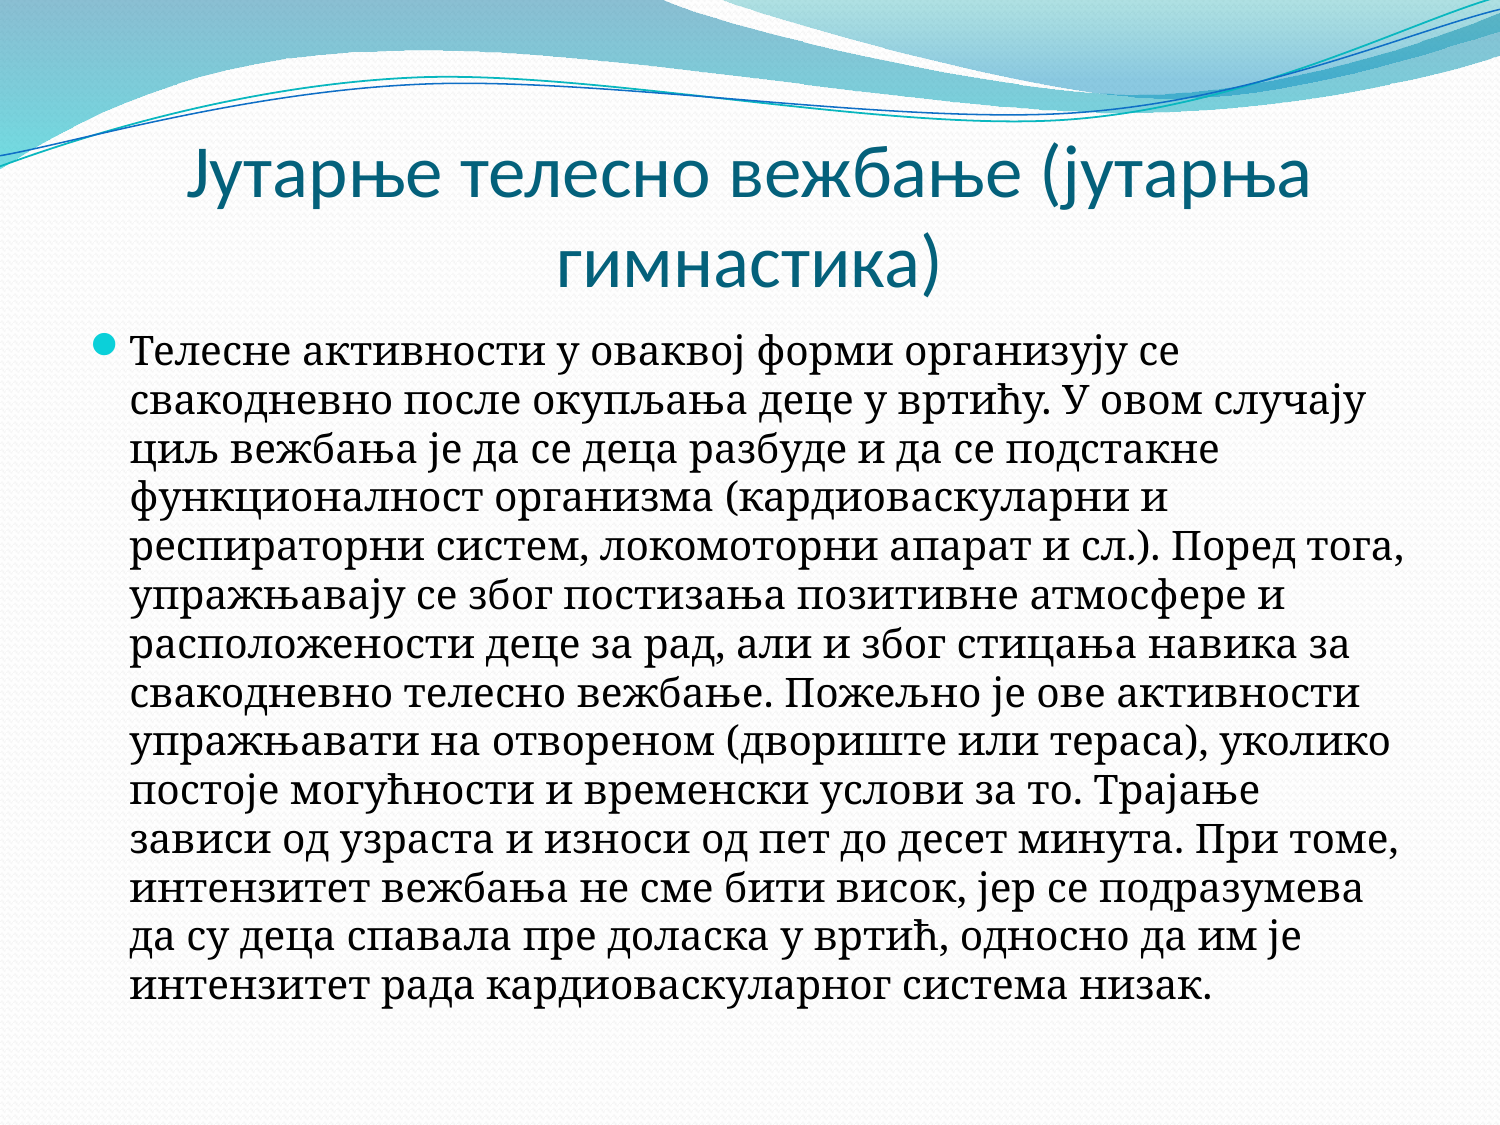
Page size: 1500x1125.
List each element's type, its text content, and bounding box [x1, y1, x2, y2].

title Јутарње телесно вежбање (јутарња гимнастика) [75, 115, 1425, 303]
list Телесне активности у оваквој форми организују се свакодневно после окупљања деце у вртићу. У овом случају циљ вежбања је да се деца разбуде и да се подстакне функционалност организма (кардиоваскуларни и респираторни систем, локомоторни апарат и сл.). Поред тога, упражњавају се због постизања позитивне атмосфере и расположености деце за рад, али и због стицања навика за свакодневно телесно вежбање. Пожељно је ове активности упражњавати на отвореном (двориште или тераса), уколико постоје могућности и временски услови за то. Трајање зависи од узраста и износи од пет до десет минута. При томе, интензитет вежбања не сме бити висок, јер се подразумева да су деца спавала пре доласка у вртић, односно да им је интензитет рада кардиоваскуларног система низак. [75, 317, 1425, 1038]
